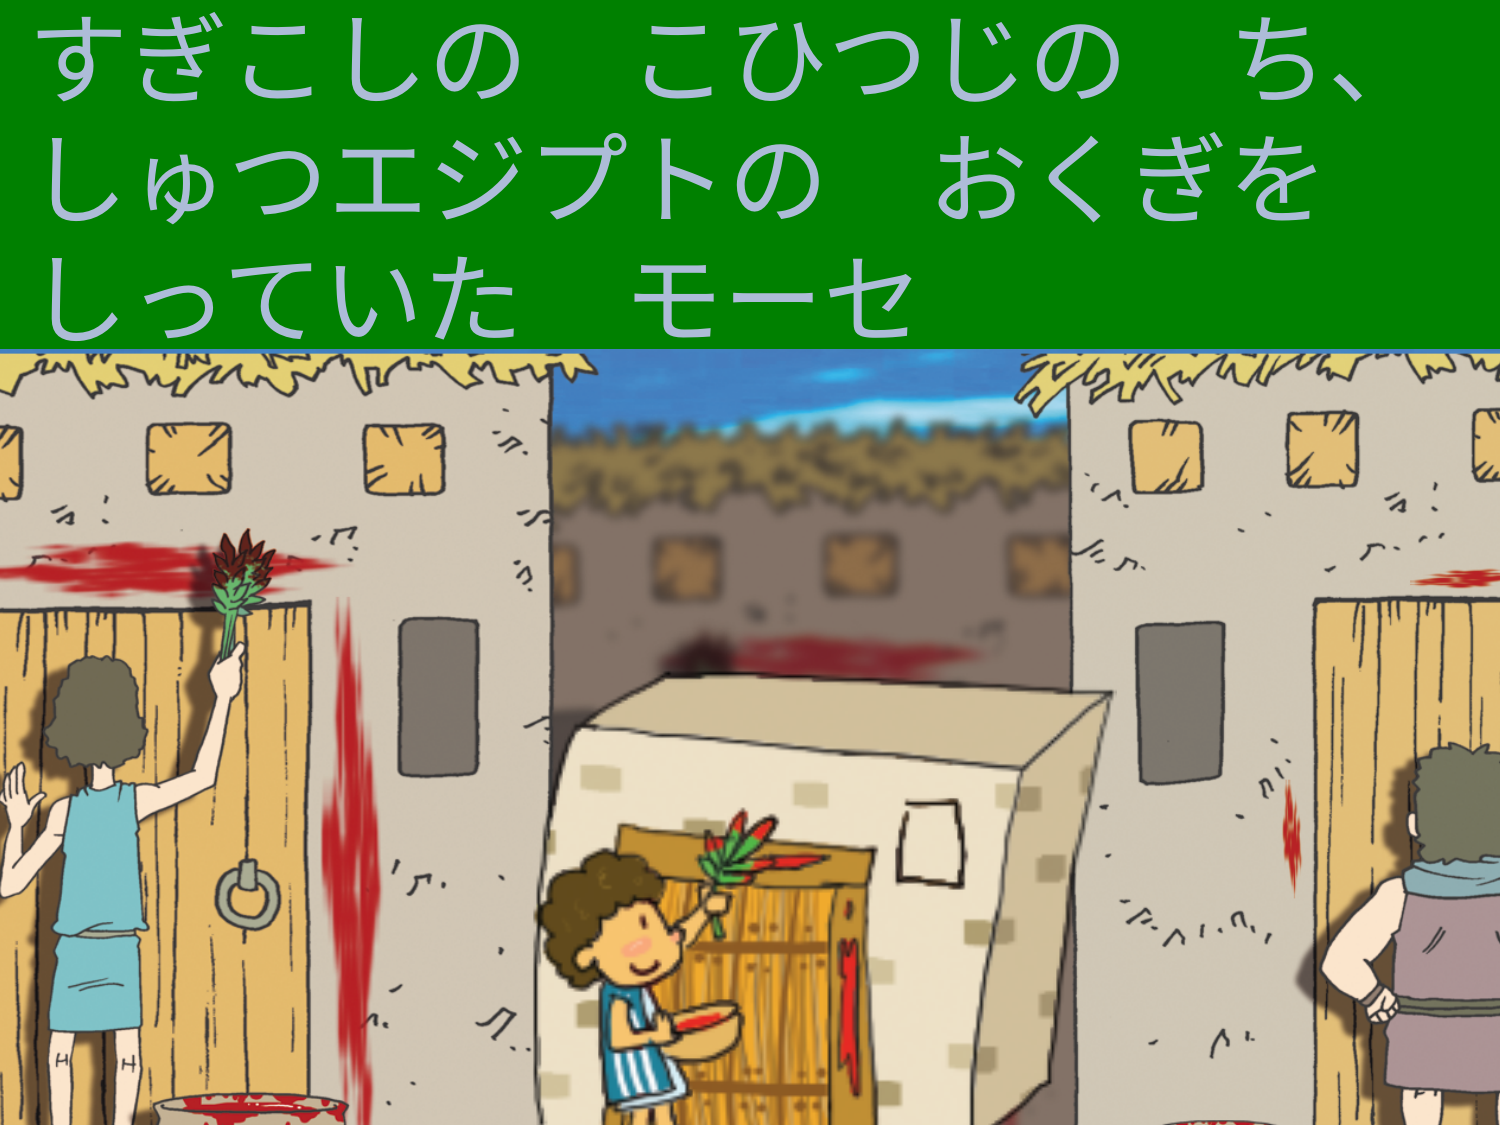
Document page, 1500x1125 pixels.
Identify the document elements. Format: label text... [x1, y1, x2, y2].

picture [0, 349, 1500, 1125]
text_box すぎこしの こひつじの ち、 しゅつエジプトの おくぎを しっていた モーセ [13, 30, 1500, 322]
